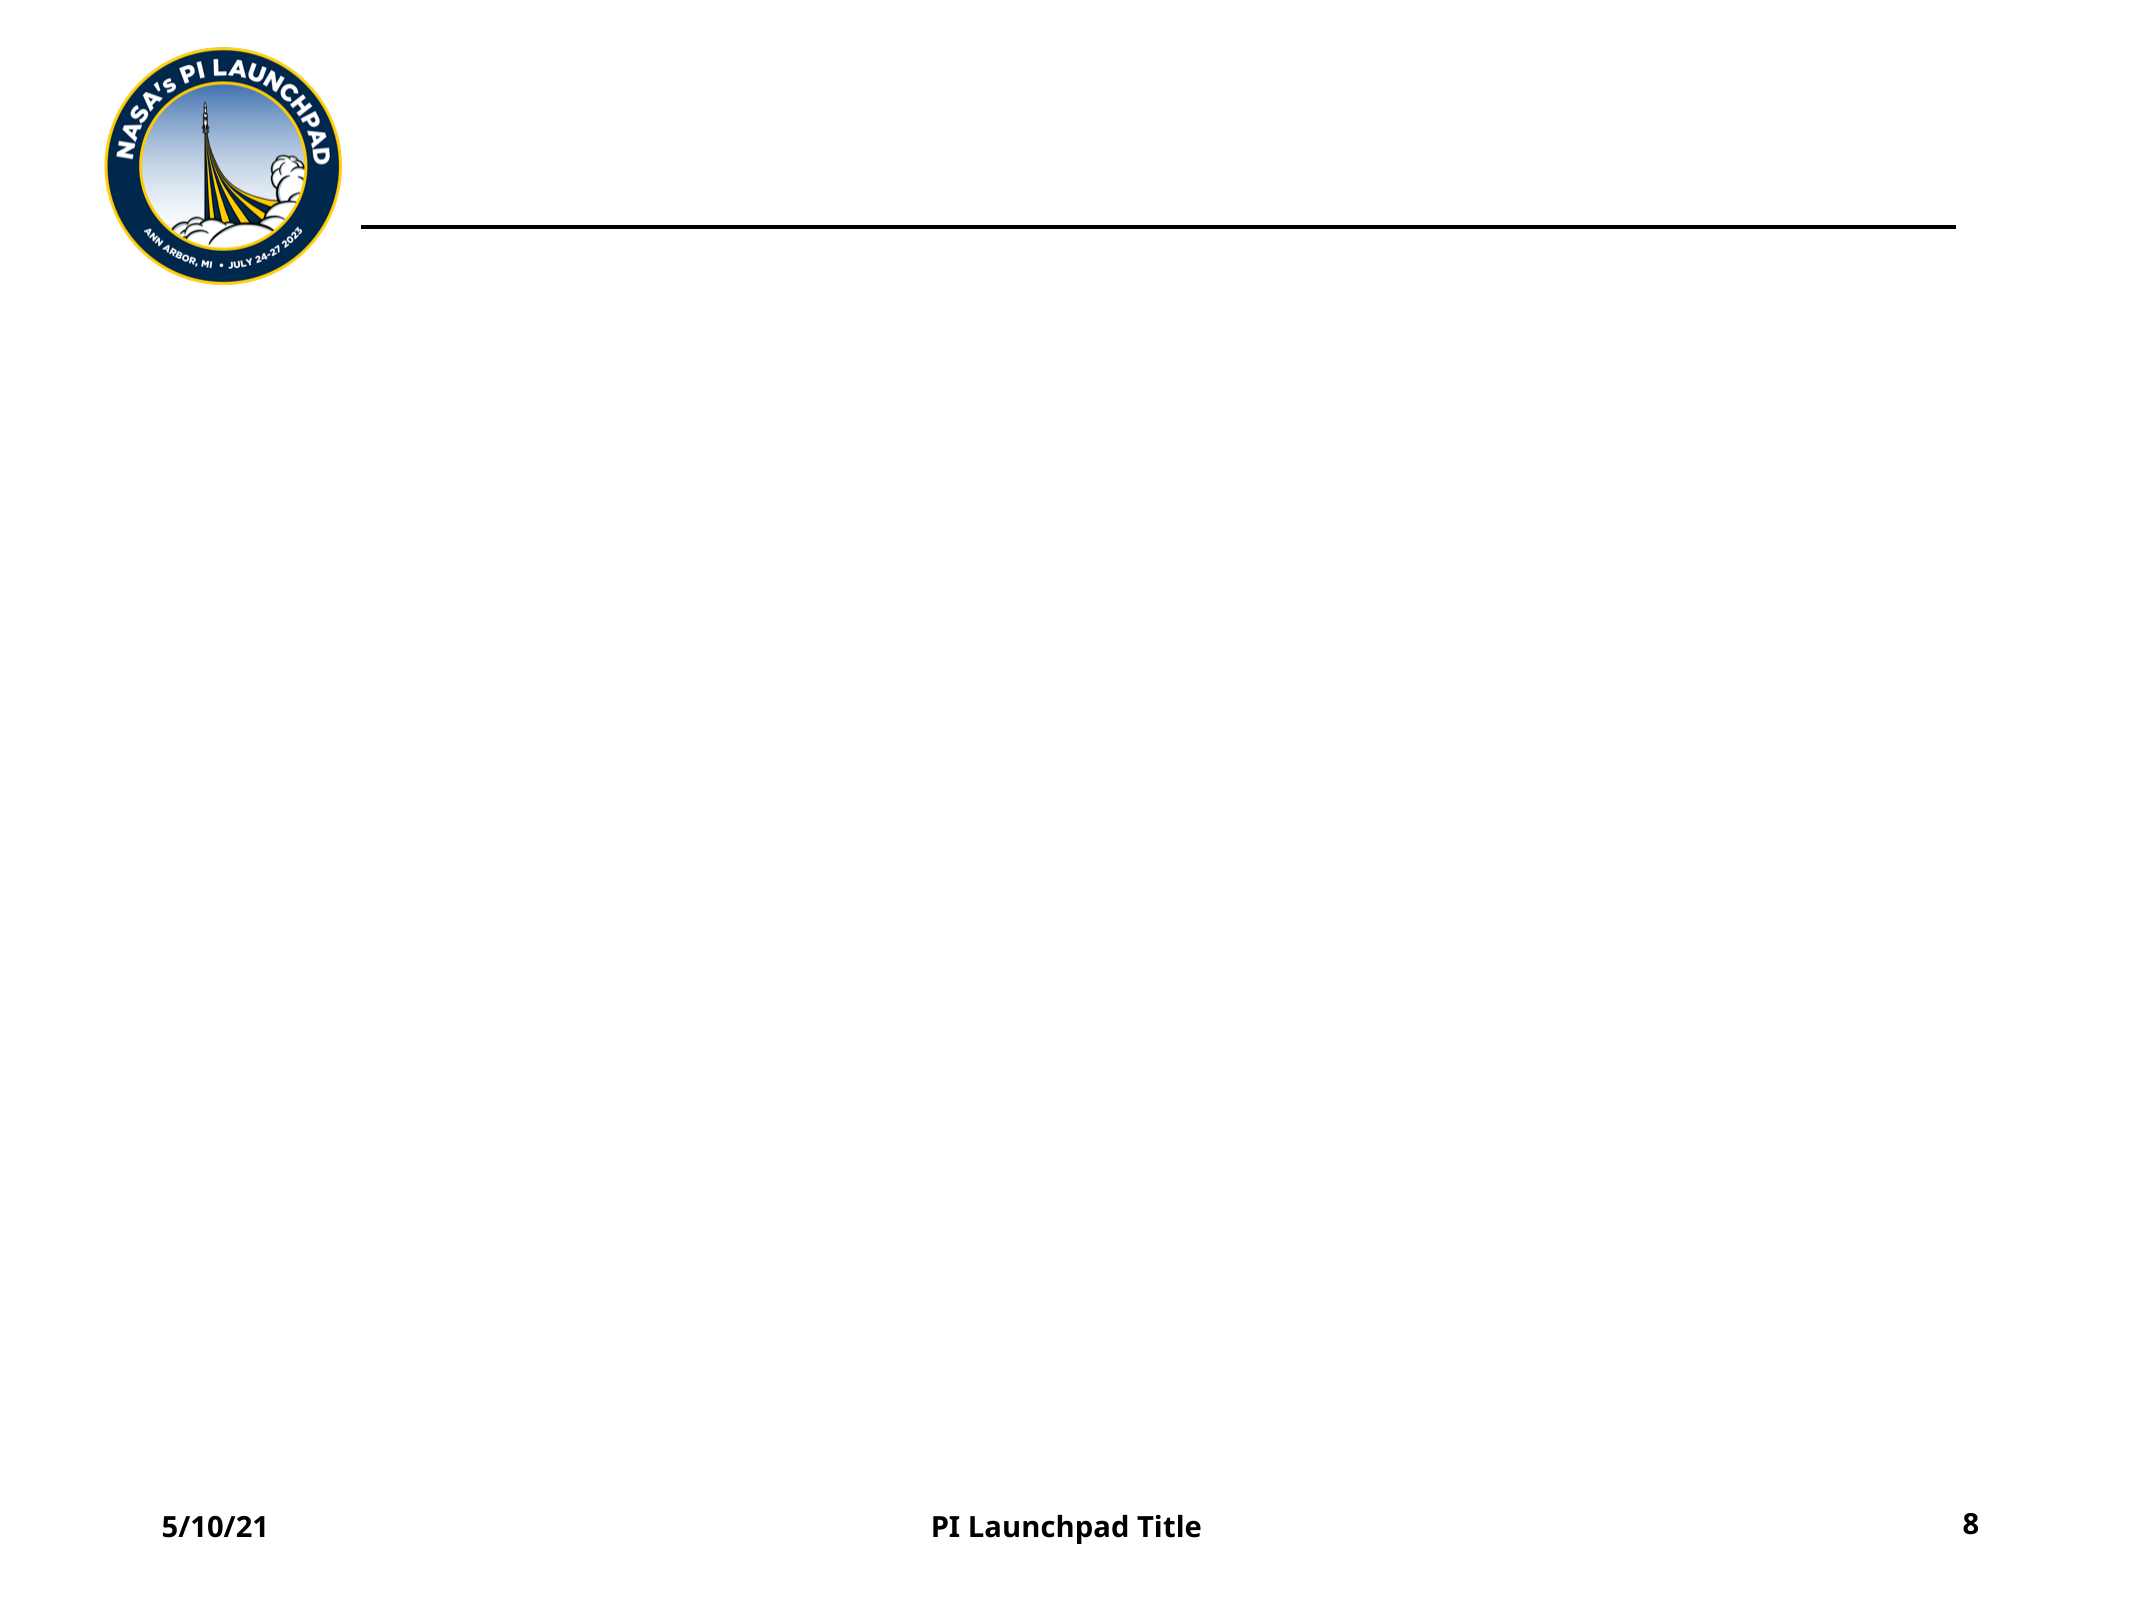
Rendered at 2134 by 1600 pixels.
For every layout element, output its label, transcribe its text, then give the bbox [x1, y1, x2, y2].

slide_number ‹#› [1951, 1054, 1987, 1600]
text_box PI Launchpad Title [714, 1500, 1420, 1551]
picture [64, 1, 384, 322]
text_box 5/10/21 [154, 1500, 620, 1551]
